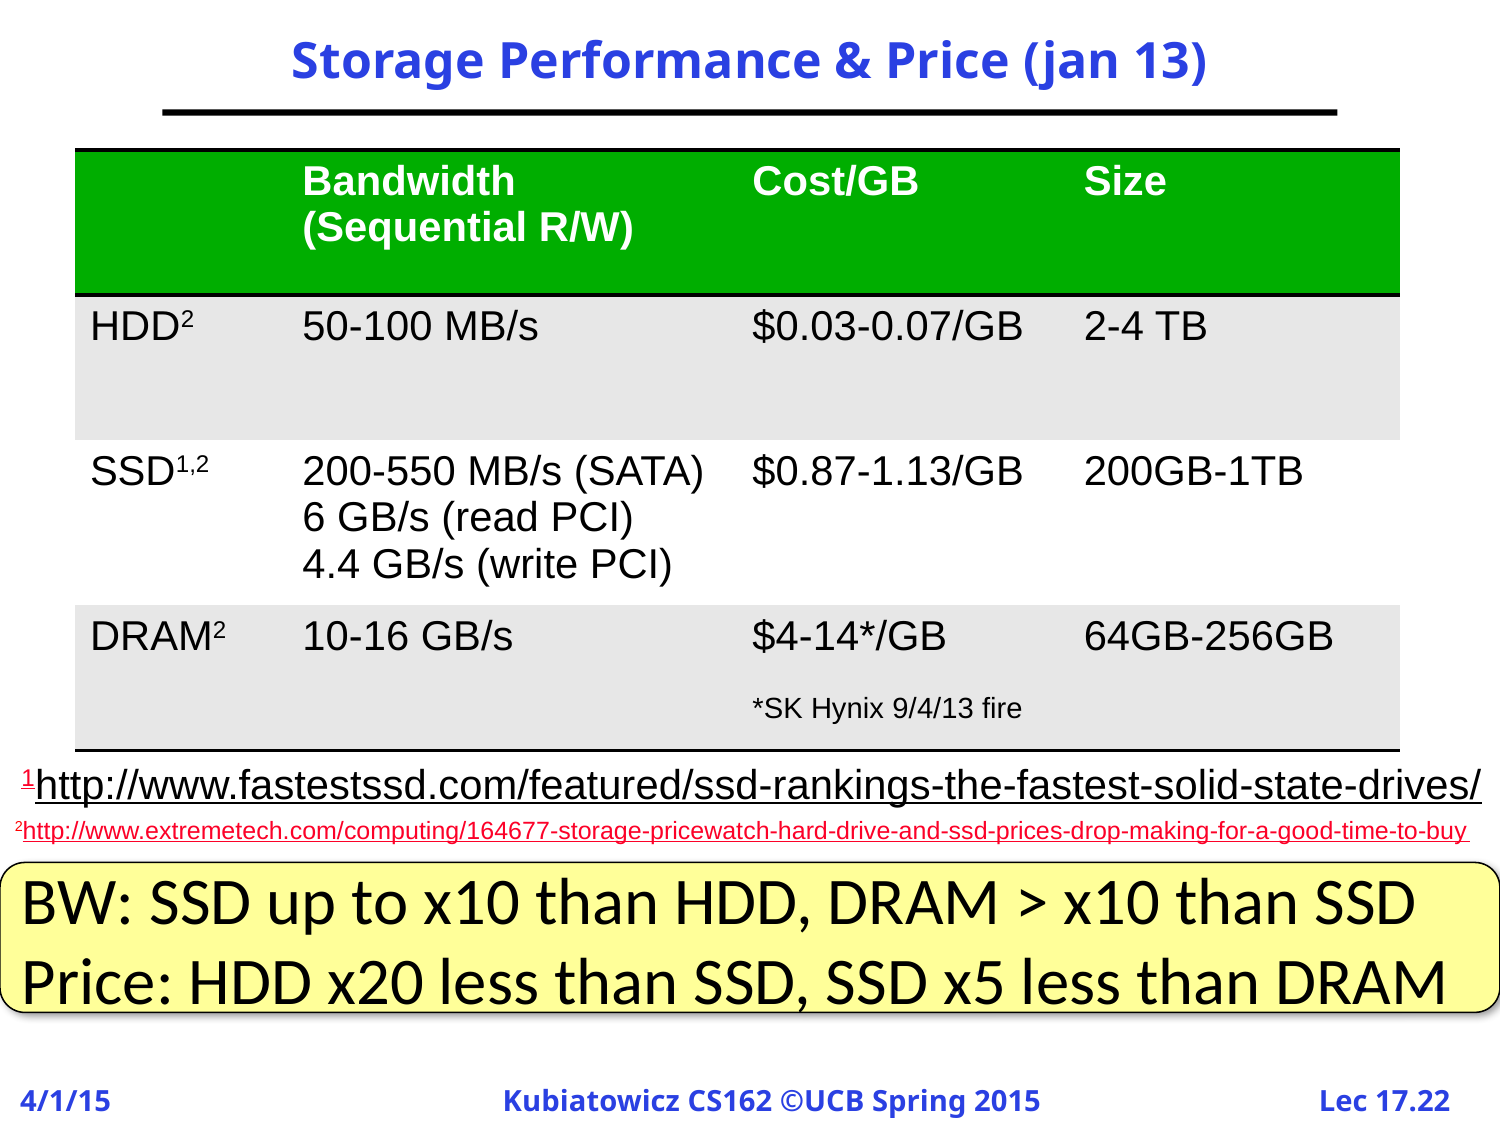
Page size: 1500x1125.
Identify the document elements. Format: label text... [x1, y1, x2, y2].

table_cell SSD1,2 [75, 440, 287, 605]
table_header [75, 152, 287, 293]
table_header Bandwidth (Sequential R/W) [287, 152, 737, 293]
table_cell 2-4 TB [1069, 297, 1400, 440]
title Storage Performance & Price (jan 13) [75, 0, 1425, 125]
table_cell $0.03-0.07/GB [737, 297, 1069, 440]
table_cell 200-550 MB/s (SATA) 6 GB/s (read PCI) 4.4 GB/s (write PCI) [287, 440, 737, 605]
table_cell 50-100 MB/s [287, 297, 737, 440]
text_box 2http://www.extremetech.com/computing/164677-storage-pricewatch-hard-drive-and-ssd-prices-drop-making-for-a-good-time-to-buy [0, 807, 1499, 852]
text_box 1http://www.fastestssd.com/featured/ssd-rankings-the-fastest-solid-state-drives/ [6, 750, 1500, 815]
table_header Cost/GB [737, 152, 1069, 293]
table_cell 10-16 GB/s [287, 605, 737, 749]
table_cell $0.87-1.13/GB [737, 440, 1069, 605]
text_box BW: SSD up to x10 than HDD, DRAM > x10 than SSD Price: HDD x20 less than SSD, SSD x5 less than DRAM [0, 862, 1500, 1013]
table_cell DRAM2 [75, 605, 287, 749]
table_cell 64GB-256GB [1069, 605, 1400, 749]
table_cell HDD2 [75, 297, 287, 440]
table_header Size [1069, 152, 1400, 293]
table_cell 200GB-1TB [1069, 440, 1400, 605]
table_cell $4-14*/GB *SK Hynix 9/4/13 fire [737, 605, 1069, 749]
